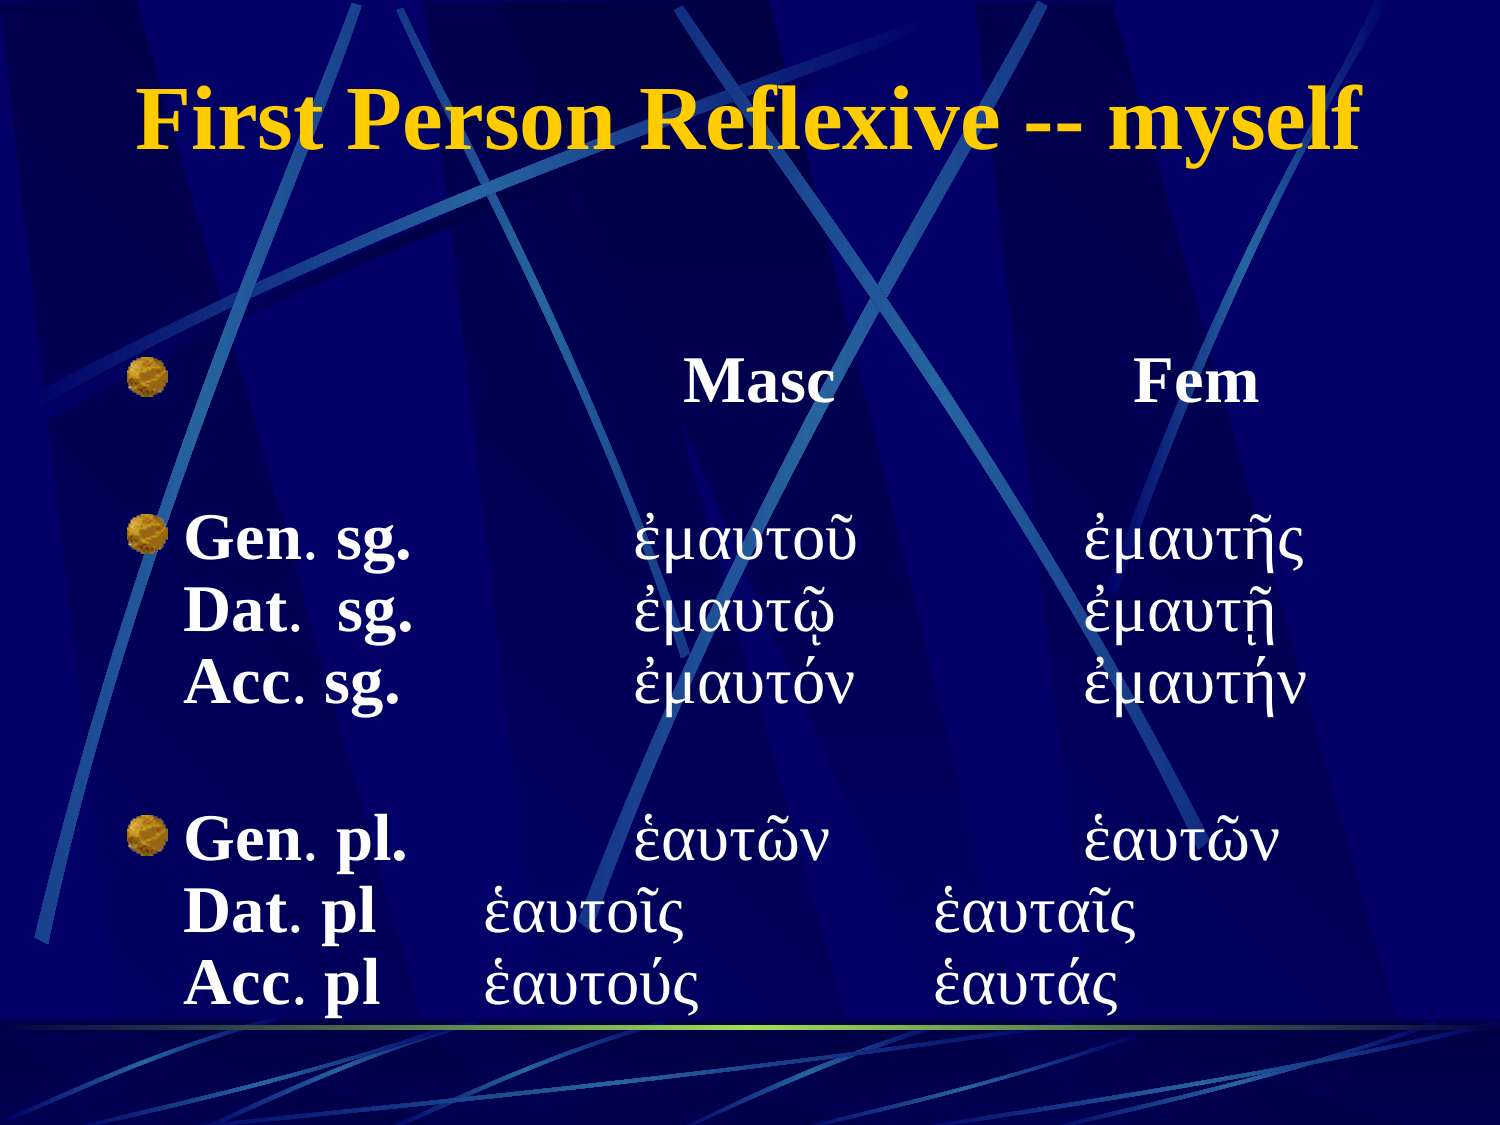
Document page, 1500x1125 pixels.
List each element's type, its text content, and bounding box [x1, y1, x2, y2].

picture [127, 357, 168, 397]
title First Person Reflexive -- myself [112, 50, 1388, 175]
picture [127, 815, 168, 856]
picture [127, 514, 168, 554]
list Masc Fem Gen. sg. ἐμαυτοῦ ἐμαυτῆς Dat. sg. ἐμαυτῷ ἐμαυτῇ Acc. sg. ἐμαυτόν ἐμαυτήν Gen. pl. ἑαυτῶν ἑαυτῶν Dat. pl ἑαυτοῖς ἑαυταῖς Acc. pl ἑαυτούς ἑαυτάς [112, 337, 1388, 1013]
